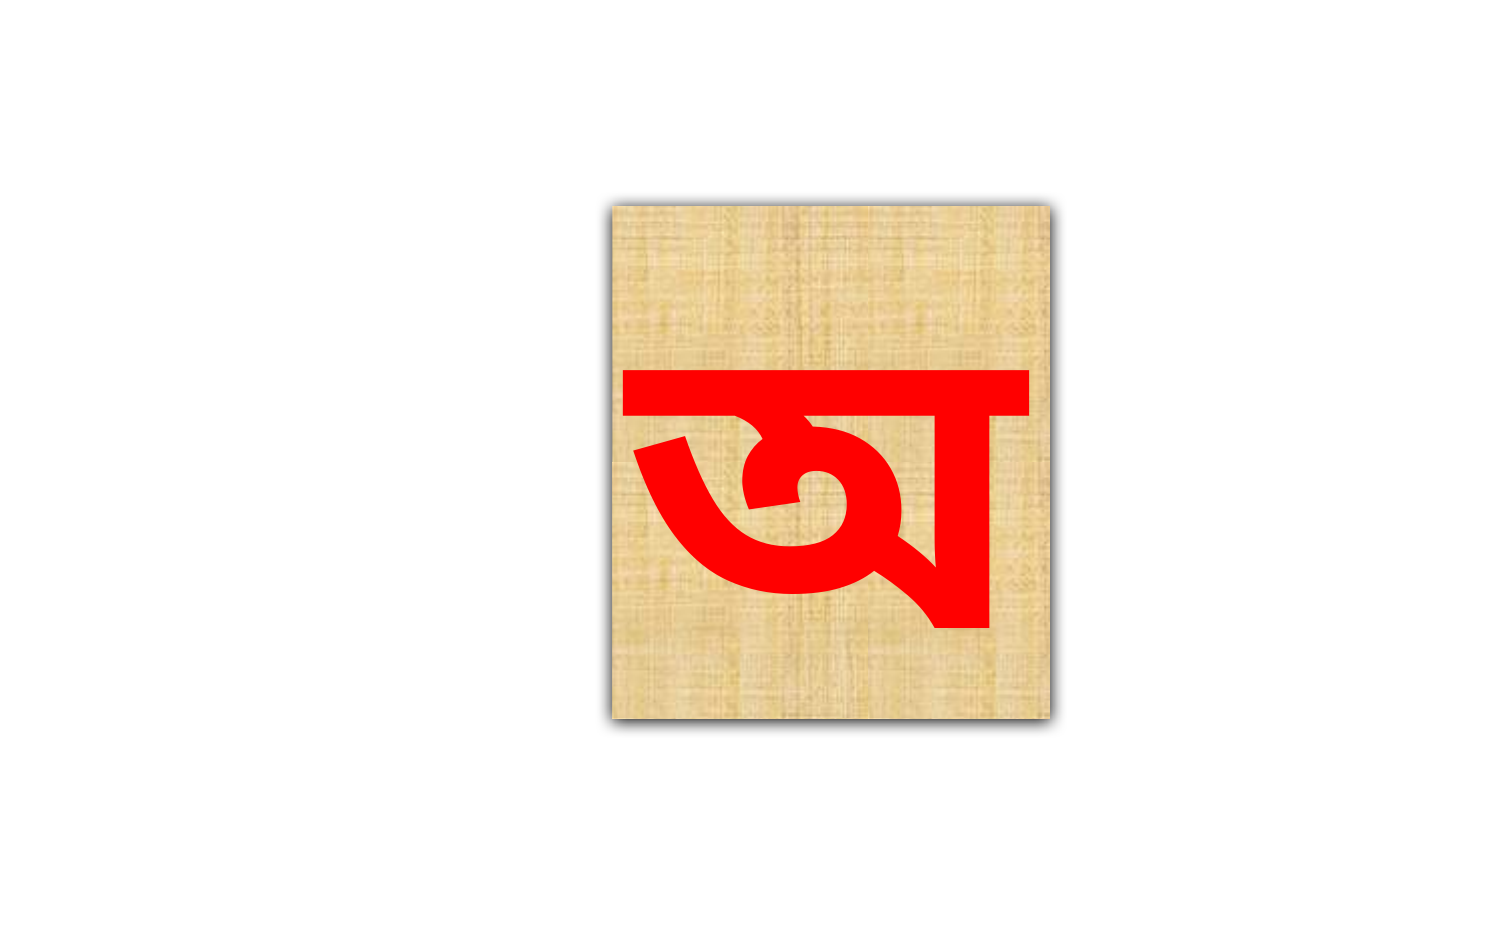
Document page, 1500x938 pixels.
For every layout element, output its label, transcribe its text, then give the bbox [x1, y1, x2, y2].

text_box অ [612, 206, 1050, 719]
